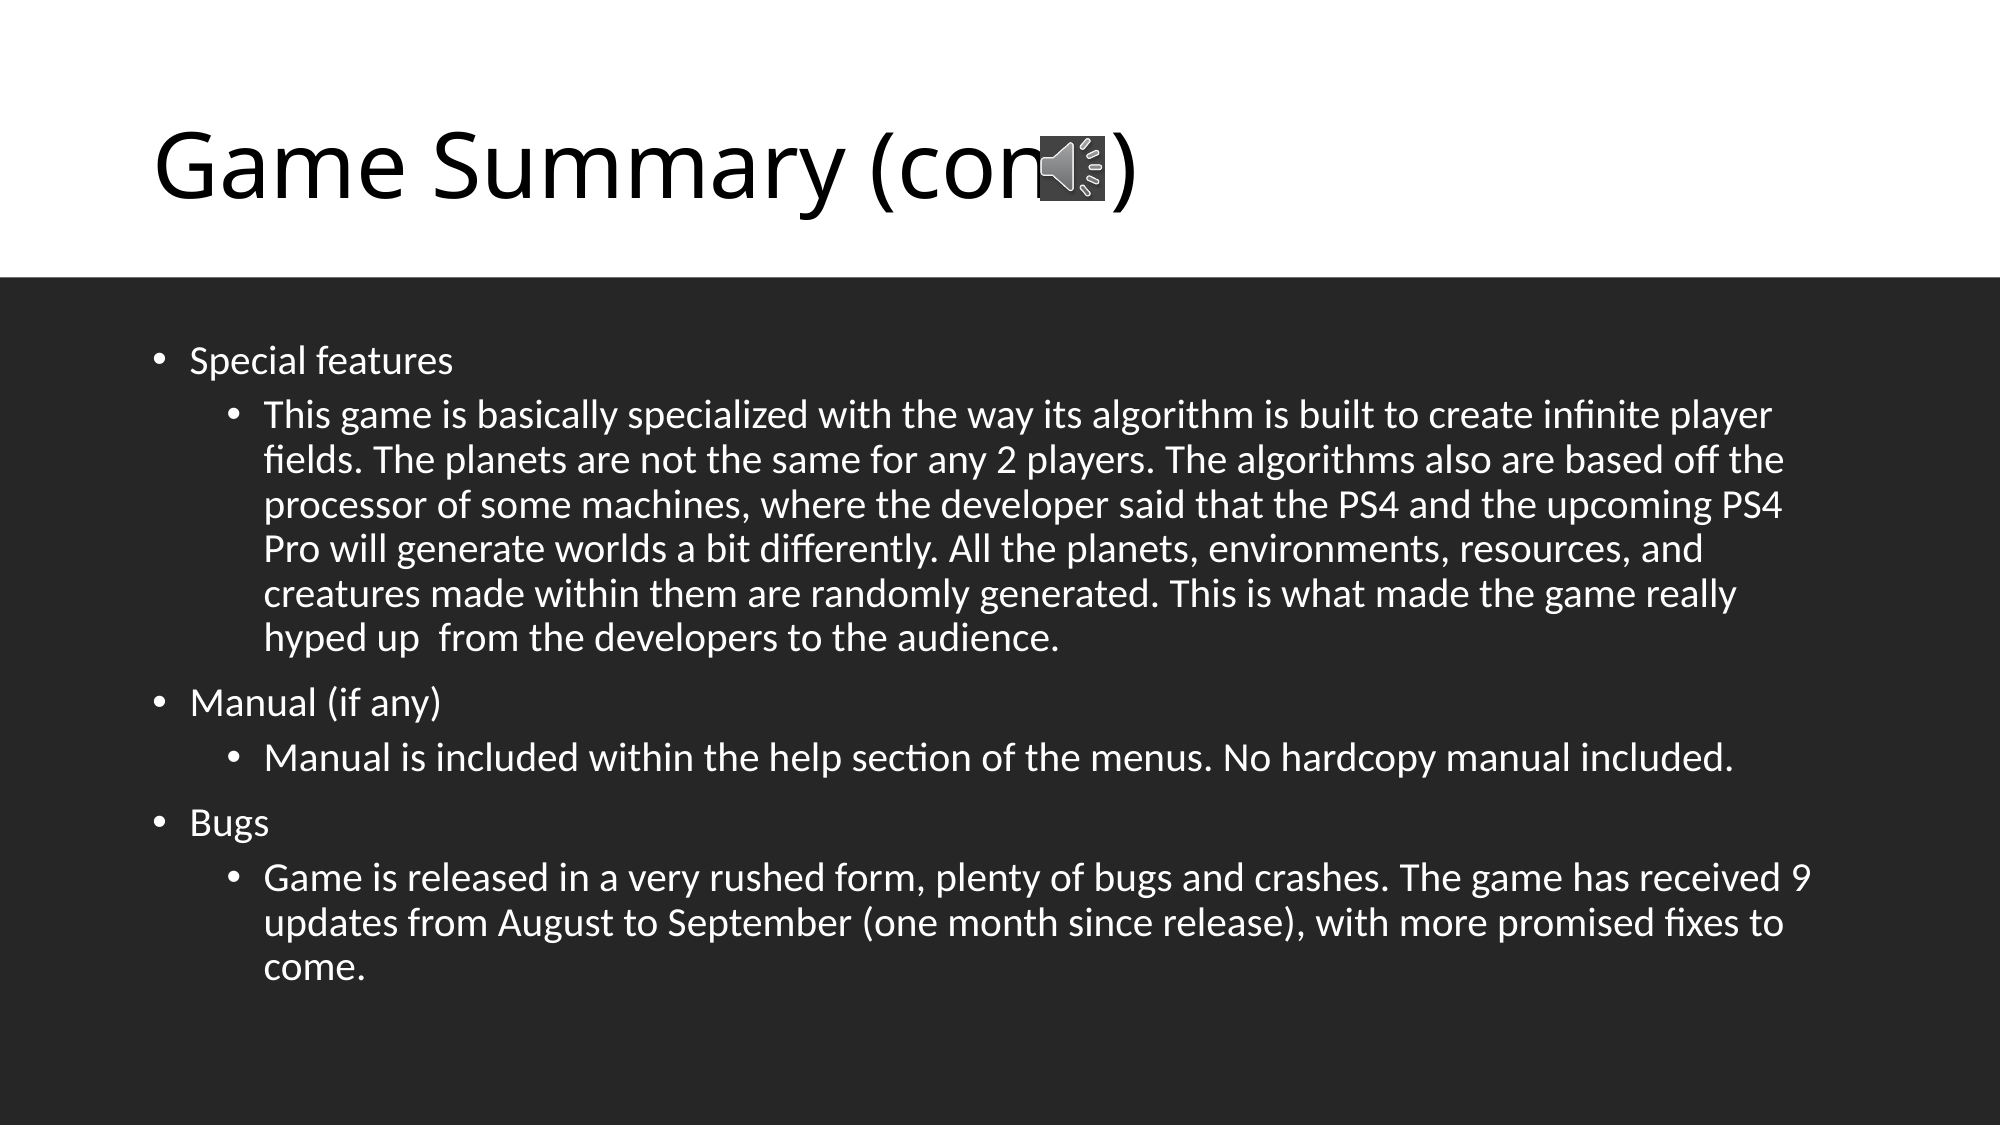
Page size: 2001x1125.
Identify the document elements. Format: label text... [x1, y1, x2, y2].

picture [1039, 135, 1107, 202]
title Game Summary (cont.) [137, 59, 1863, 278]
list Special features This game is basically specialized with the way its algorithm is built to create infinite player fields. The planets are not the same for any 2 players. The algorithms also are based off the processor of some machines, where the developer said that the PS4 and the upcoming PS4 Pro will generate worlds a bit differently. All the planets, environments, resources, and creatures made within them are randomly generated. This is what made the game really hyped up from the developers to the audience. Manual (if any) Manual is included within the help section of the menus. No hardcopy manual included. Bugs Game is released in a very rushed form, plenty of bugs and crashes. The game has received 9 updates from August to September (one month since release), with more promised fixes to come. [137, 330, 1863, 998]
text_box [0, 276, 2000, 1125]
